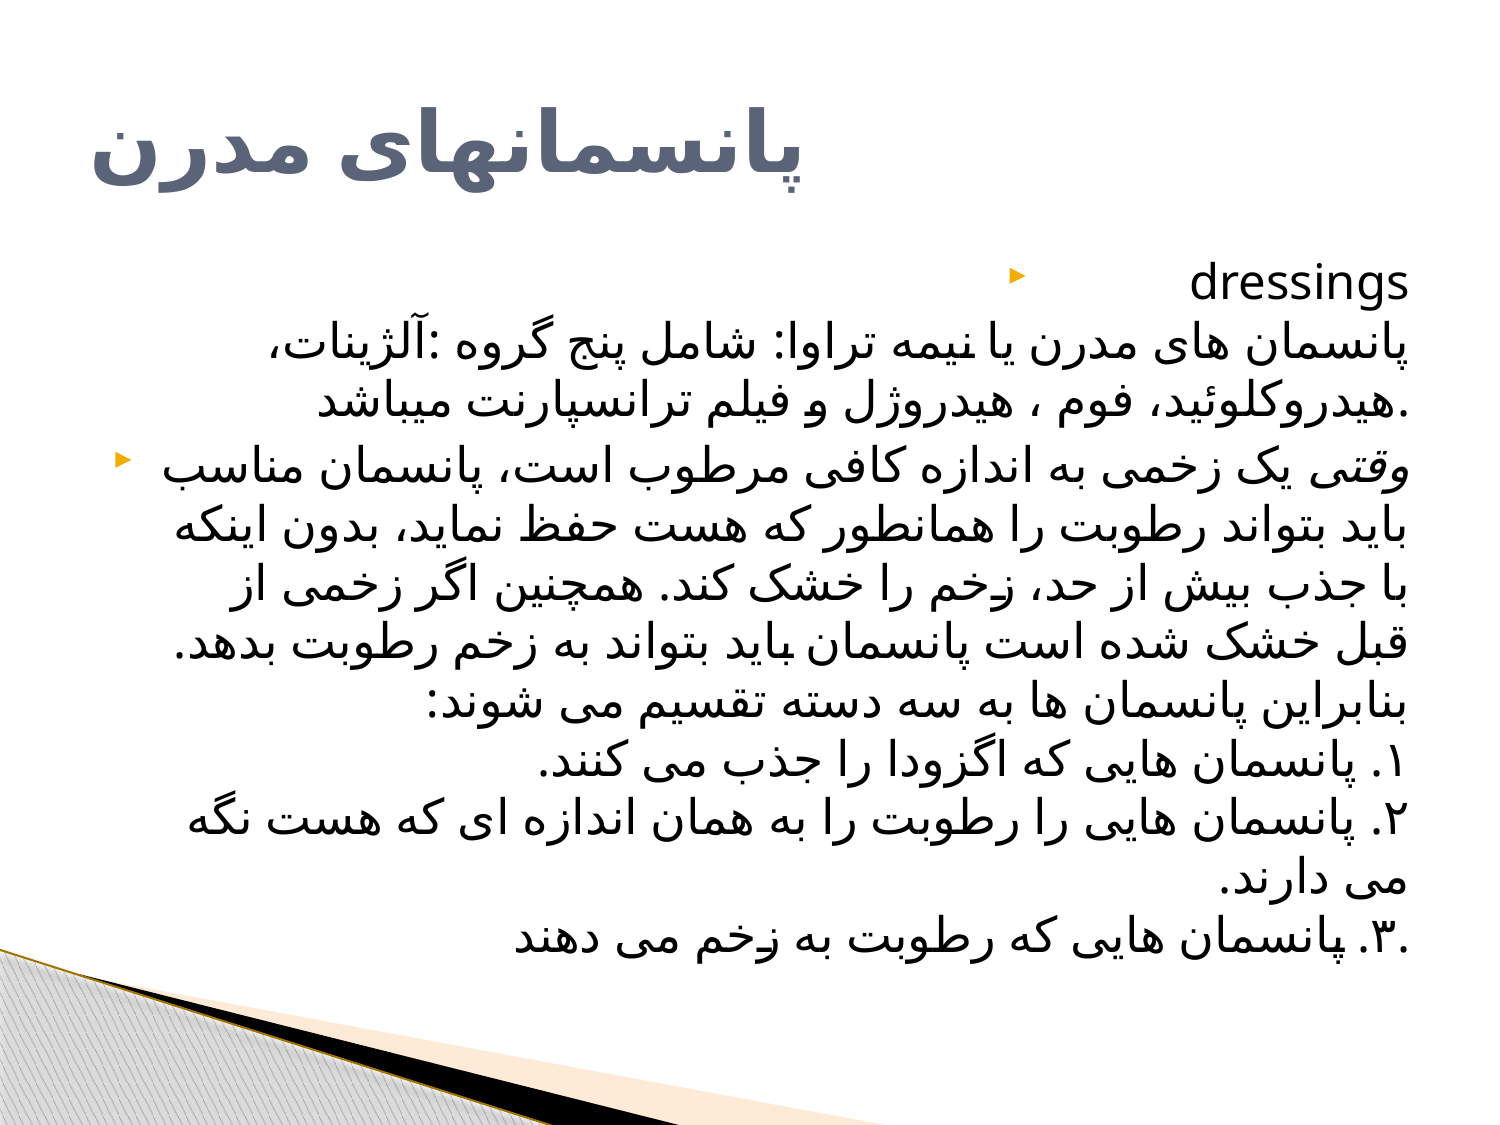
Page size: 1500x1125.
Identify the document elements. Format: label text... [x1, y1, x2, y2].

title پانسمانهای مدرن [75, 45, 1425, 233]
list dressings پانسمان های مدرن یا نیمه تراوا: شامل پنج گروه :آلژینات، هیدروکلوئید، فوم ، هیدروژل و فیلم ترانسپارنت میباشد. وقتی یک زخمی به اندازه کافی مرطوب است، پانسمان مناسب باید بتواند رطوبت را همانطور که هست حفظ نماید، بدون اینکه با جذب بیش از حد، زخم را خشک کند. همچنین اگر زخمی از قبل خشک شده است پانسمان باید بتواند به زخم رطوبت بدهد. بنابراین پانسمان ها به سه دسته تقسیم می شوند: ۱. پانسمان هایی که اگزودا را جذب می کنند. ۲. پانسمان هایی را رطوبت را به همان اندازه ای که هست نگه می دارند. ۳. پانسمان هایی که رطوبت به زخم می دهند. [75, 243, 1425, 986]
